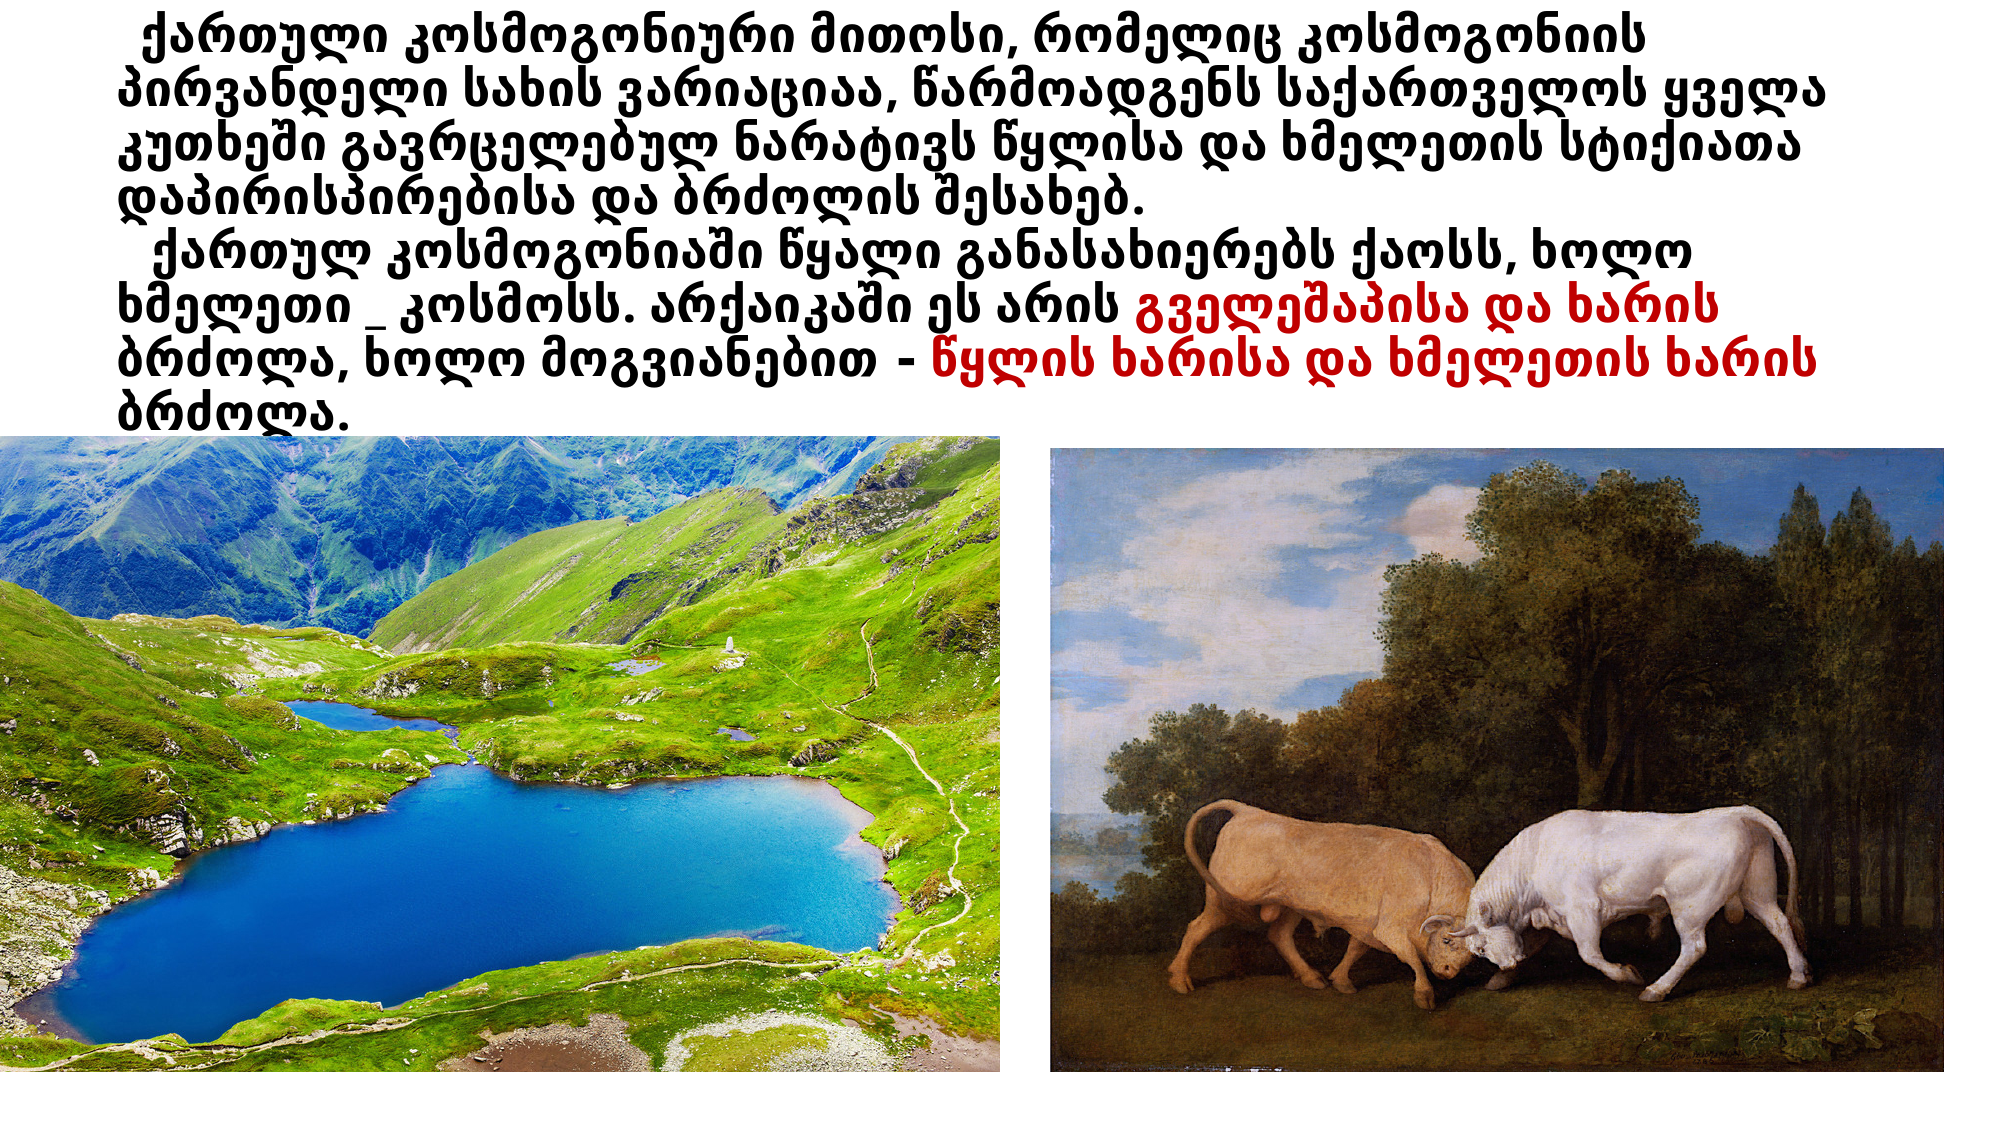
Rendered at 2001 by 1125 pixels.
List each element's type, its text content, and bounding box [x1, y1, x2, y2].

picture [1049, 448, 1944, 1072]
title ქართული კოსმოგონიური მითოსი, რომელიც კოსმოგონიის პირვანდელი სახის ვარიაციაა, წარმოადგენს საქართველოს ყველა კუთხეში გავრცელებულ ნარატივს წყლისა და ხმელეთის სტიქიათა დაპირისპირებისა და ბრძოლის შესახებ. ქართულ კოსმოგონიაში წყალი განასახიერებს ქაოსს, ხოლო ხმელეთი _ კოსმოსს. არქაიკაში ეს არის გველეშაპისა და ხარის ბრძოლა, ხოლო მოგვიანებით - წყლის ხარისა და ხმელეთის ხარის ბრძოლა. [101, 33, 1863, 437]
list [0, 436, 1000, 1072]
